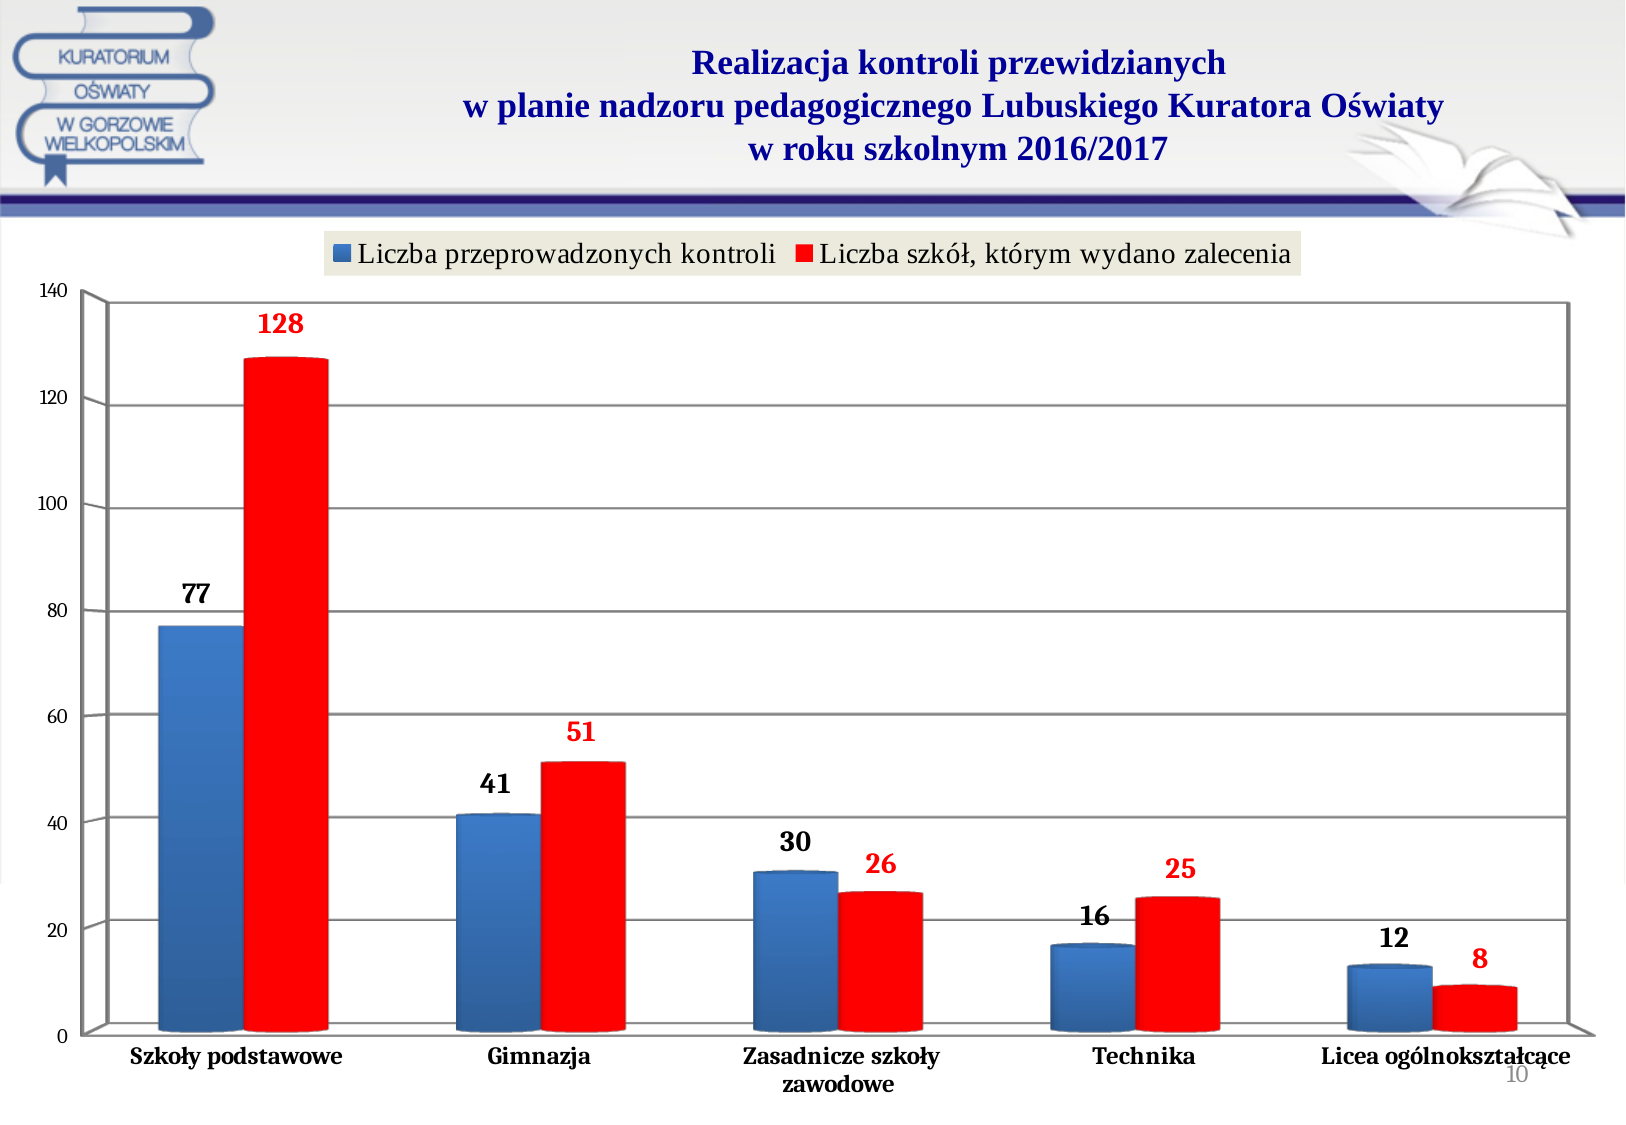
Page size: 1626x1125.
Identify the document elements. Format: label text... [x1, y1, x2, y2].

chart [0, 219, 1625, 1125]
title Realizacja kontroli przewidzianych w planie nadzoru pedagogicznego Lubuskiego Kuratora Oświaty w roku szkolnym 2016/2017 [317, 23, 1600, 176]
picture [0, 0, 1626, 1125]
